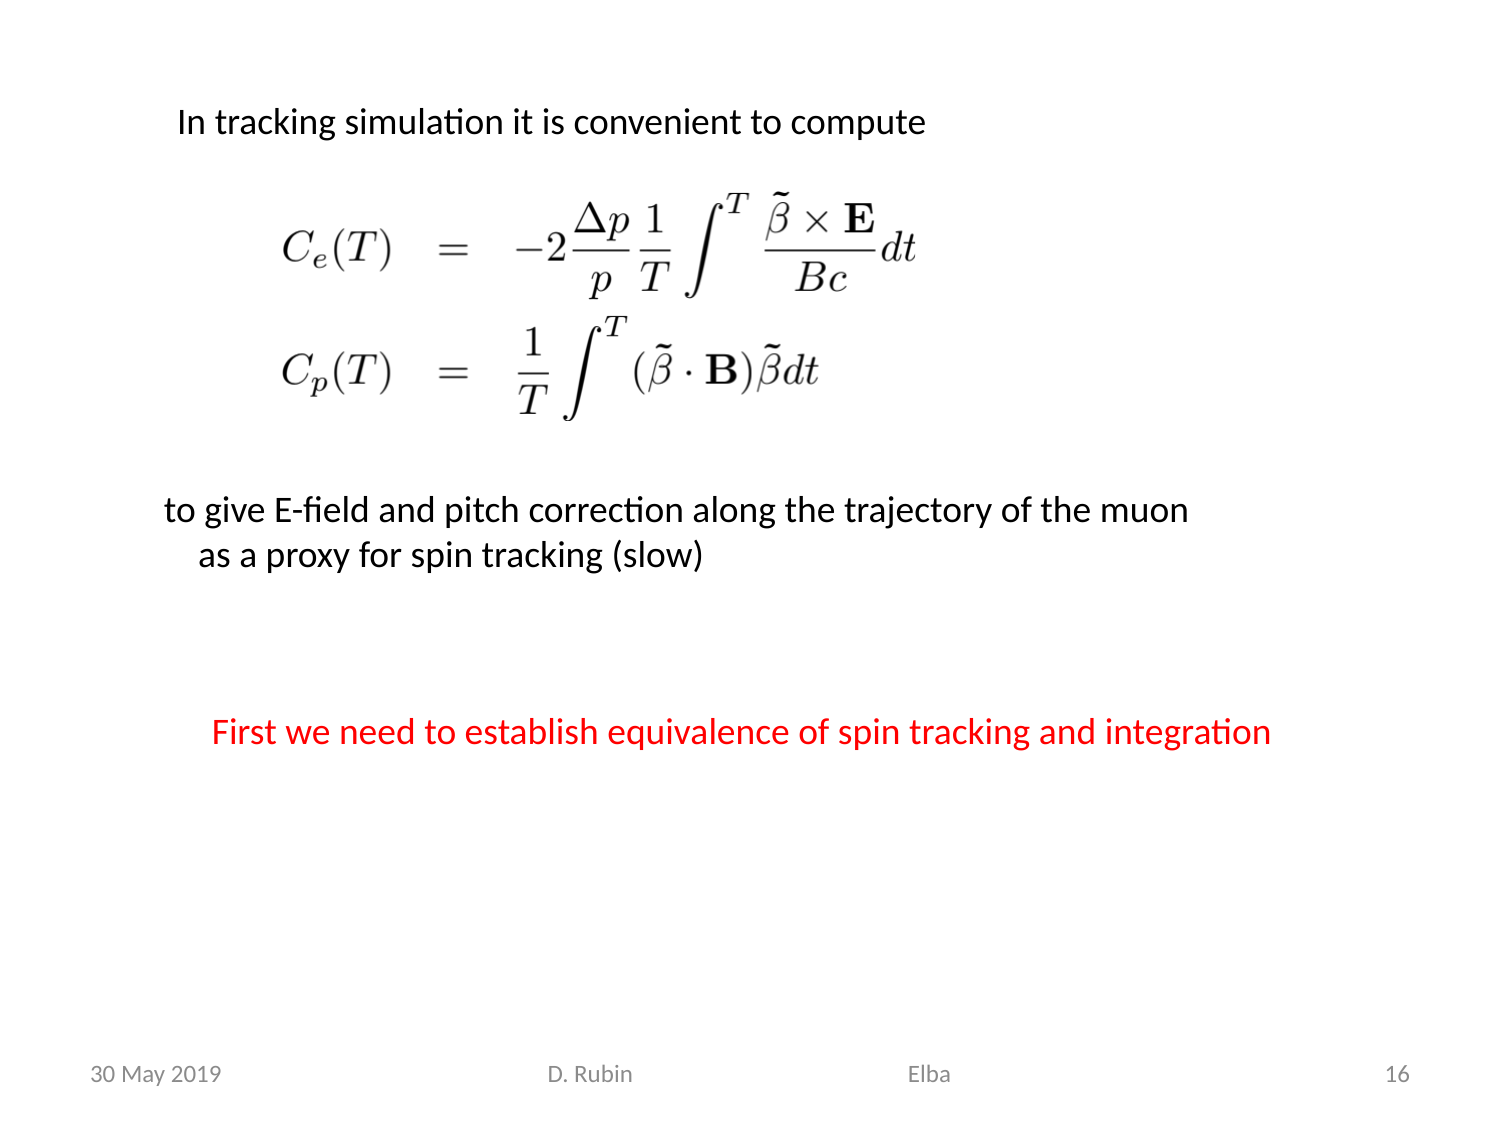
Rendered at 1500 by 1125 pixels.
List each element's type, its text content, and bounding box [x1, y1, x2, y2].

text_box In tracking simulation it is convenient to compute [162, 89, 942, 149]
text_box First we need to establish equivalence of spin tracking and integration [197, 699, 1288, 760]
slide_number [75, 1042, 425, 1103]
slide_number 16 [1074, 1042, 1425, 1103]
footer D. Rubin Elba [512, 1042, 988, 1103]
picture [281, 191, 916, 421]
text_box to give E-field and pitch correction along the trajectory of the muon as a proxy for spin tracking (slow) [140, 477, 1247, 583]
